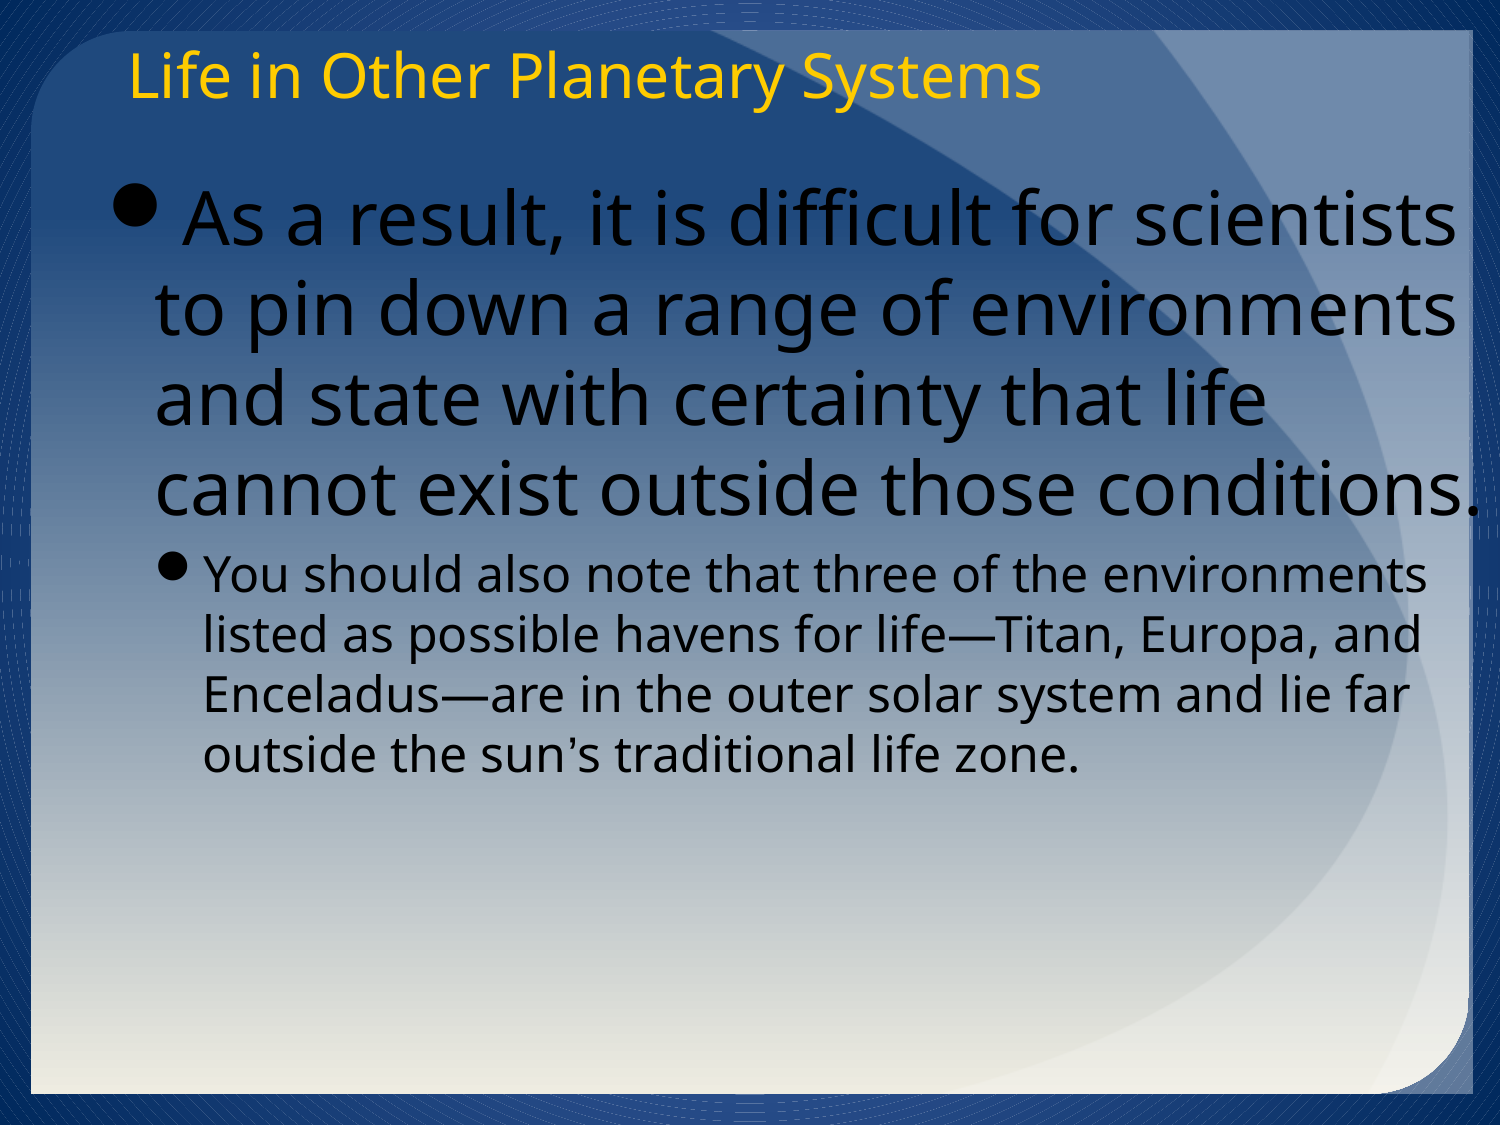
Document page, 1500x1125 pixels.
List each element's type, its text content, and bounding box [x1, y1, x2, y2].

picture [24, 30, 1473, 1094]
list As a result, it is difficult for scientists to pin down a range of environments and state with certainty that life cannot exist outside those conditions. You should also note that three of the environments listed as possible havens for life—Titan, Europa, and Enceladus—are in the outer solar system and lie far outside the sun’s traditional life zone. [92, 162, 1500, 1063]
text_box Life in Other Planetary Systems [112, 43, 1250, 119]
